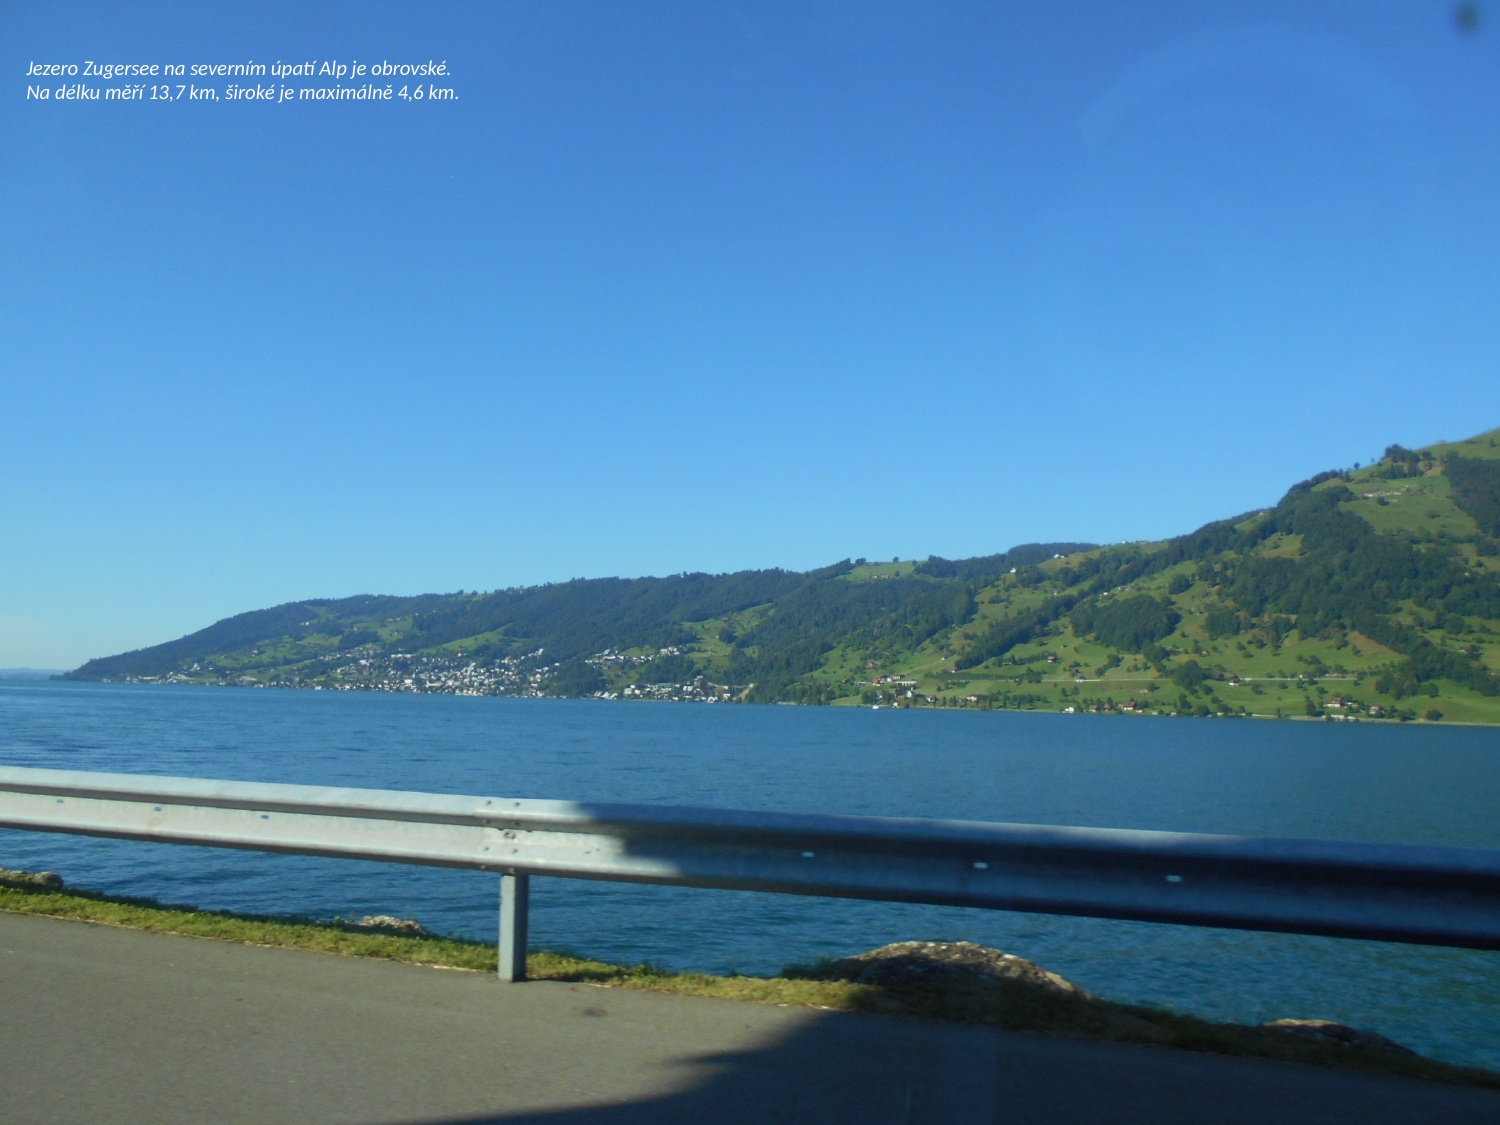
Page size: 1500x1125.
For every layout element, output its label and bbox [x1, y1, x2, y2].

list [0, 0, 1500, 1125]
